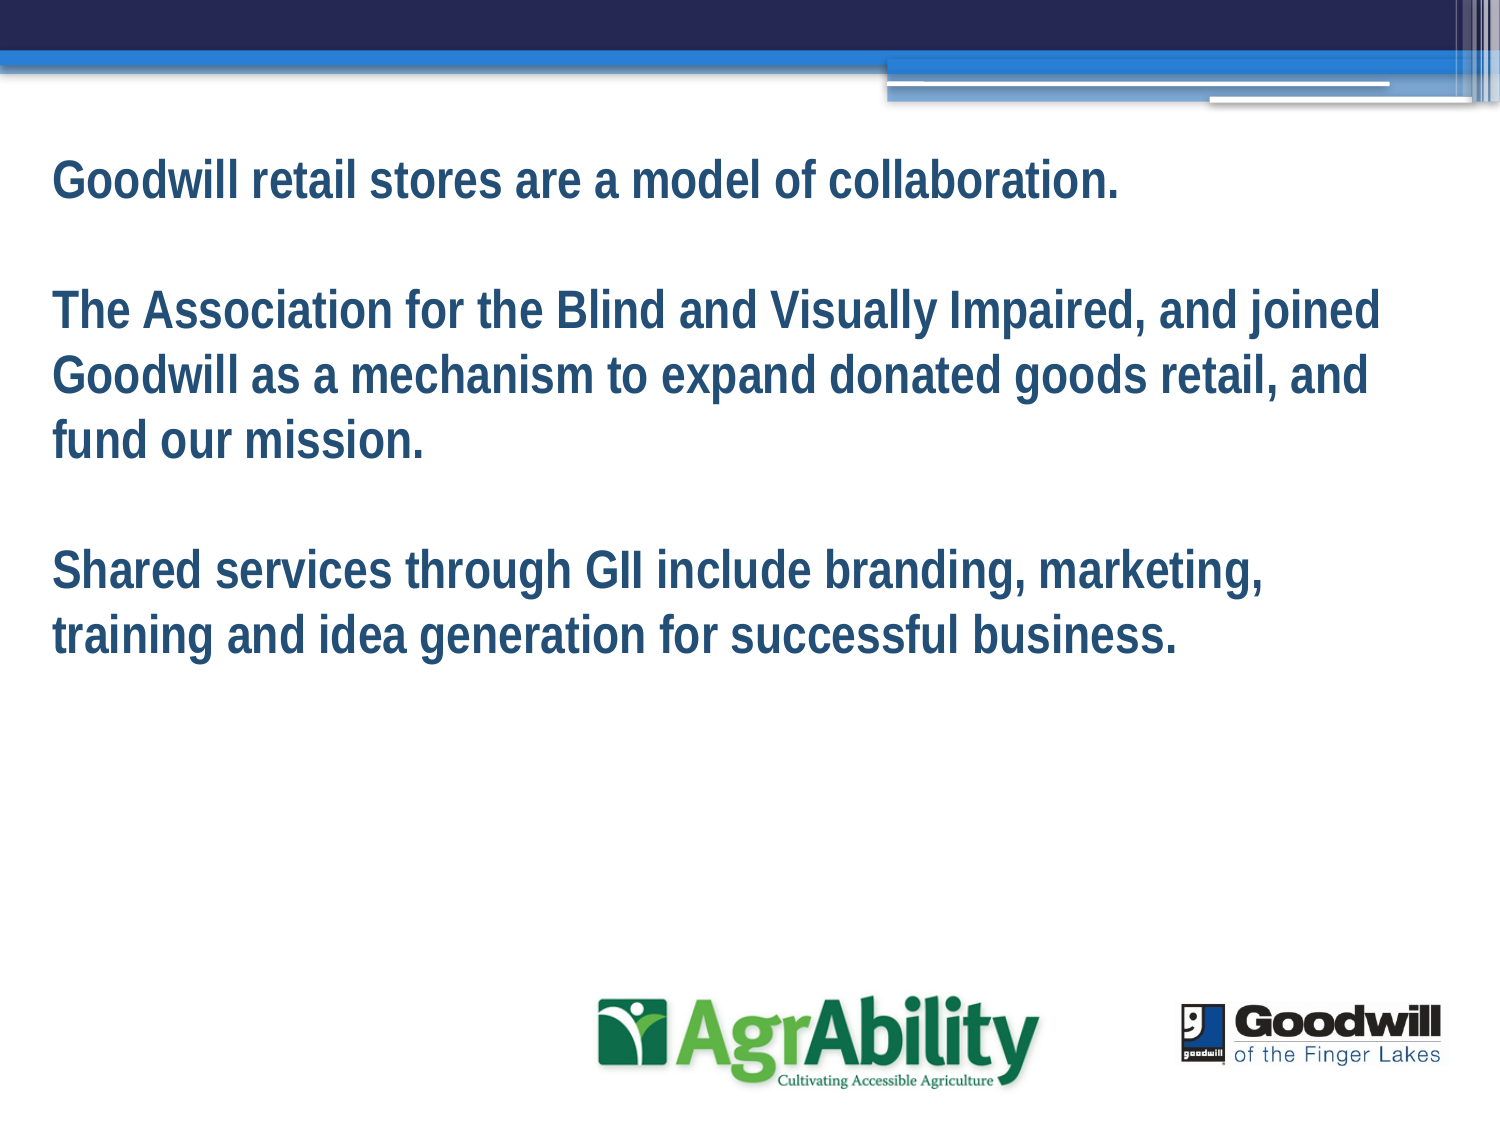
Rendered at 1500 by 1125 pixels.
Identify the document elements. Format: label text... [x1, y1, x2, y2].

text_box Goodwill retail stores are a model of collaboration. The Association for the Blind and Visually Impaired, and joined Goodwill as a mechanism to expand donated goods retail, and fund our mission. Shared services through GII include branding, marketing, training and idea generation for successful business. [37, 137, 1400, 672]
picture [1175, 1001, 1449, 1097]
picture [587, 962, 1050, 1117]
